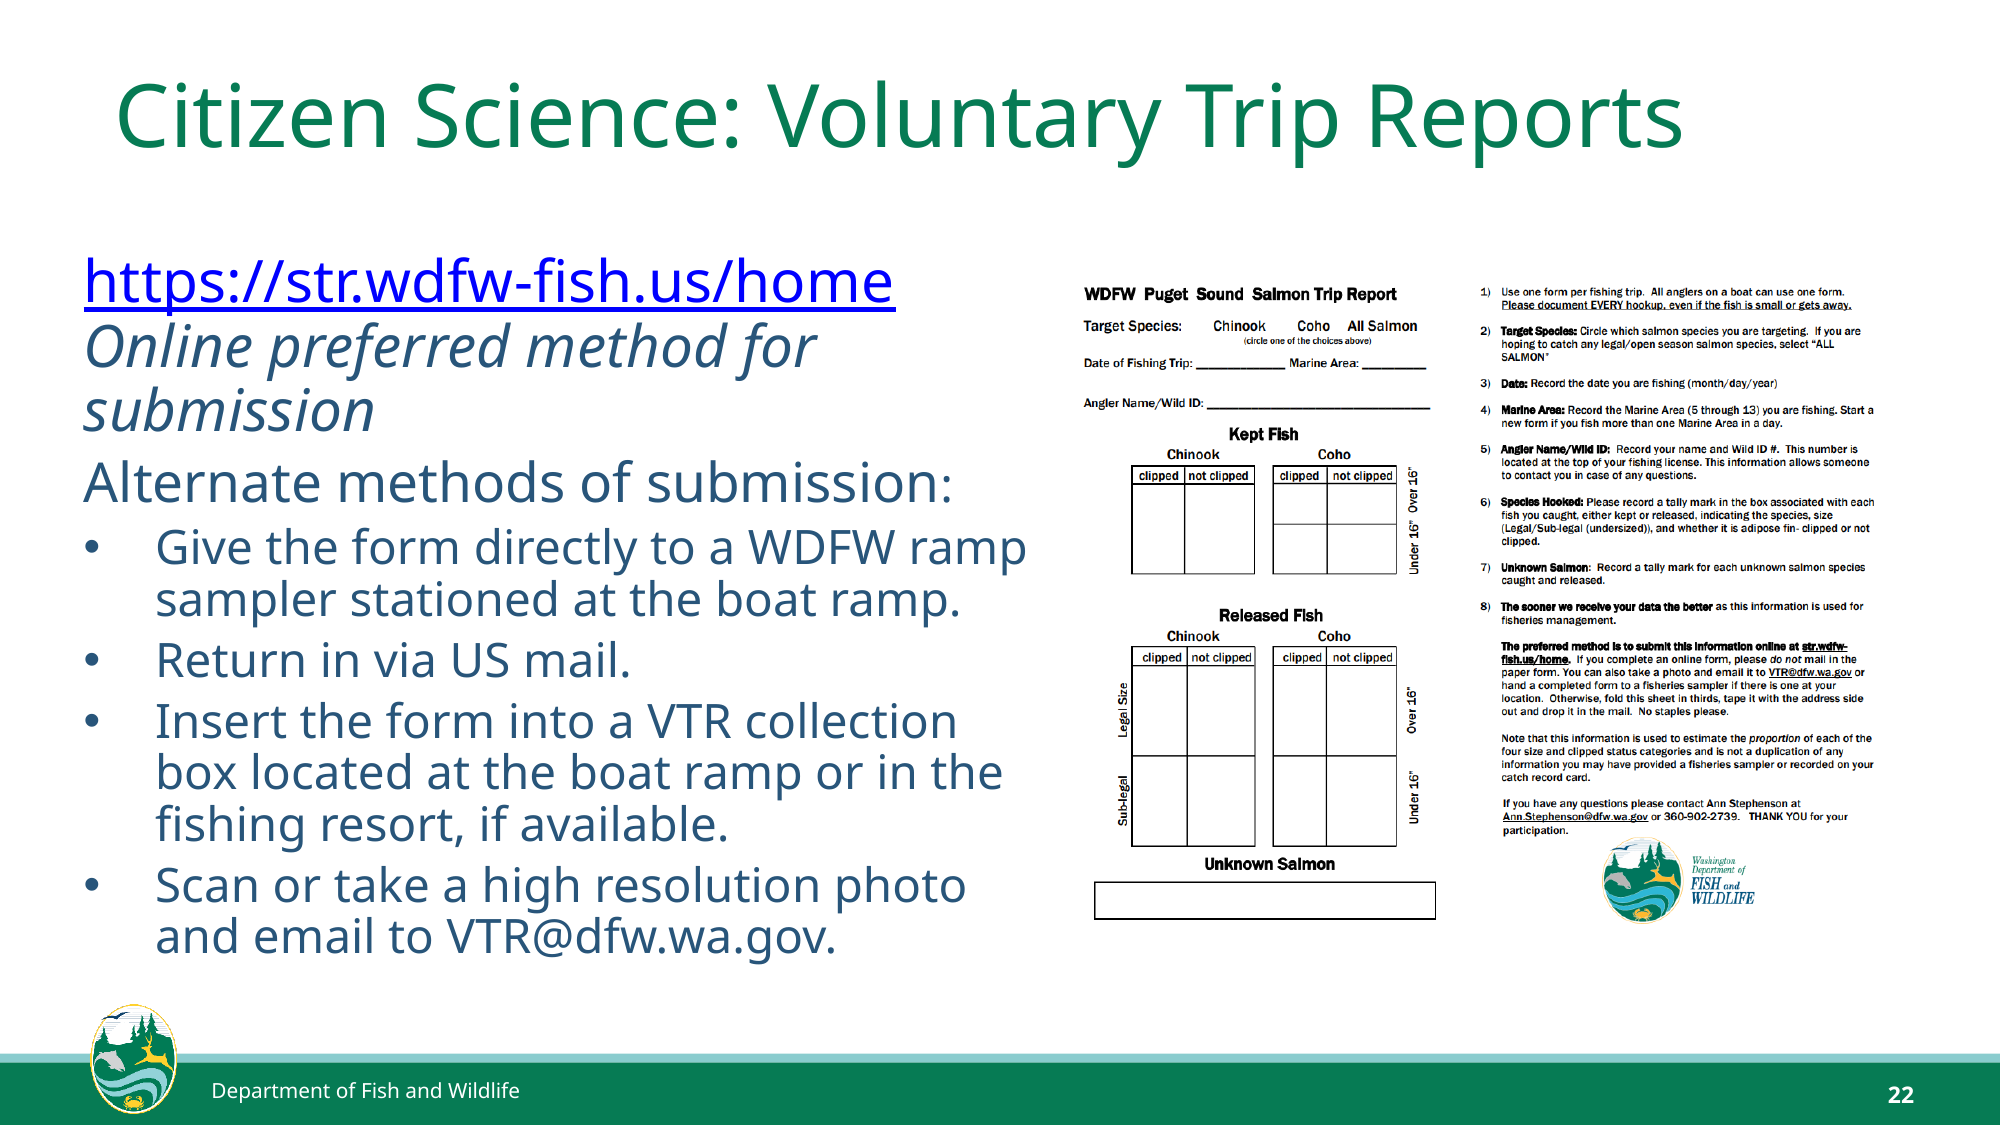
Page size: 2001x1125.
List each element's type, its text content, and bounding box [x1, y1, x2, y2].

title Citizen Science: Voluntary Trip Reports [99, 37, 1900, 188]
picture [1016, 274, 1901, 956]
picture [90, 1018, 177, 1114]
list https://str.wdfw-fish.us/home Online preferred method for submission Alternate methods of submission: Give the form directly to a WDFW ramp sampler stationed at the boat ramp. Return in via US mail. Insert the form into a VTR collection box located at the boat ramp or in the fishing resort, if available. Scan or take a high resolution photo and email to VTR@dfw.wa.gov. [68, 237, 1055, 1018]
